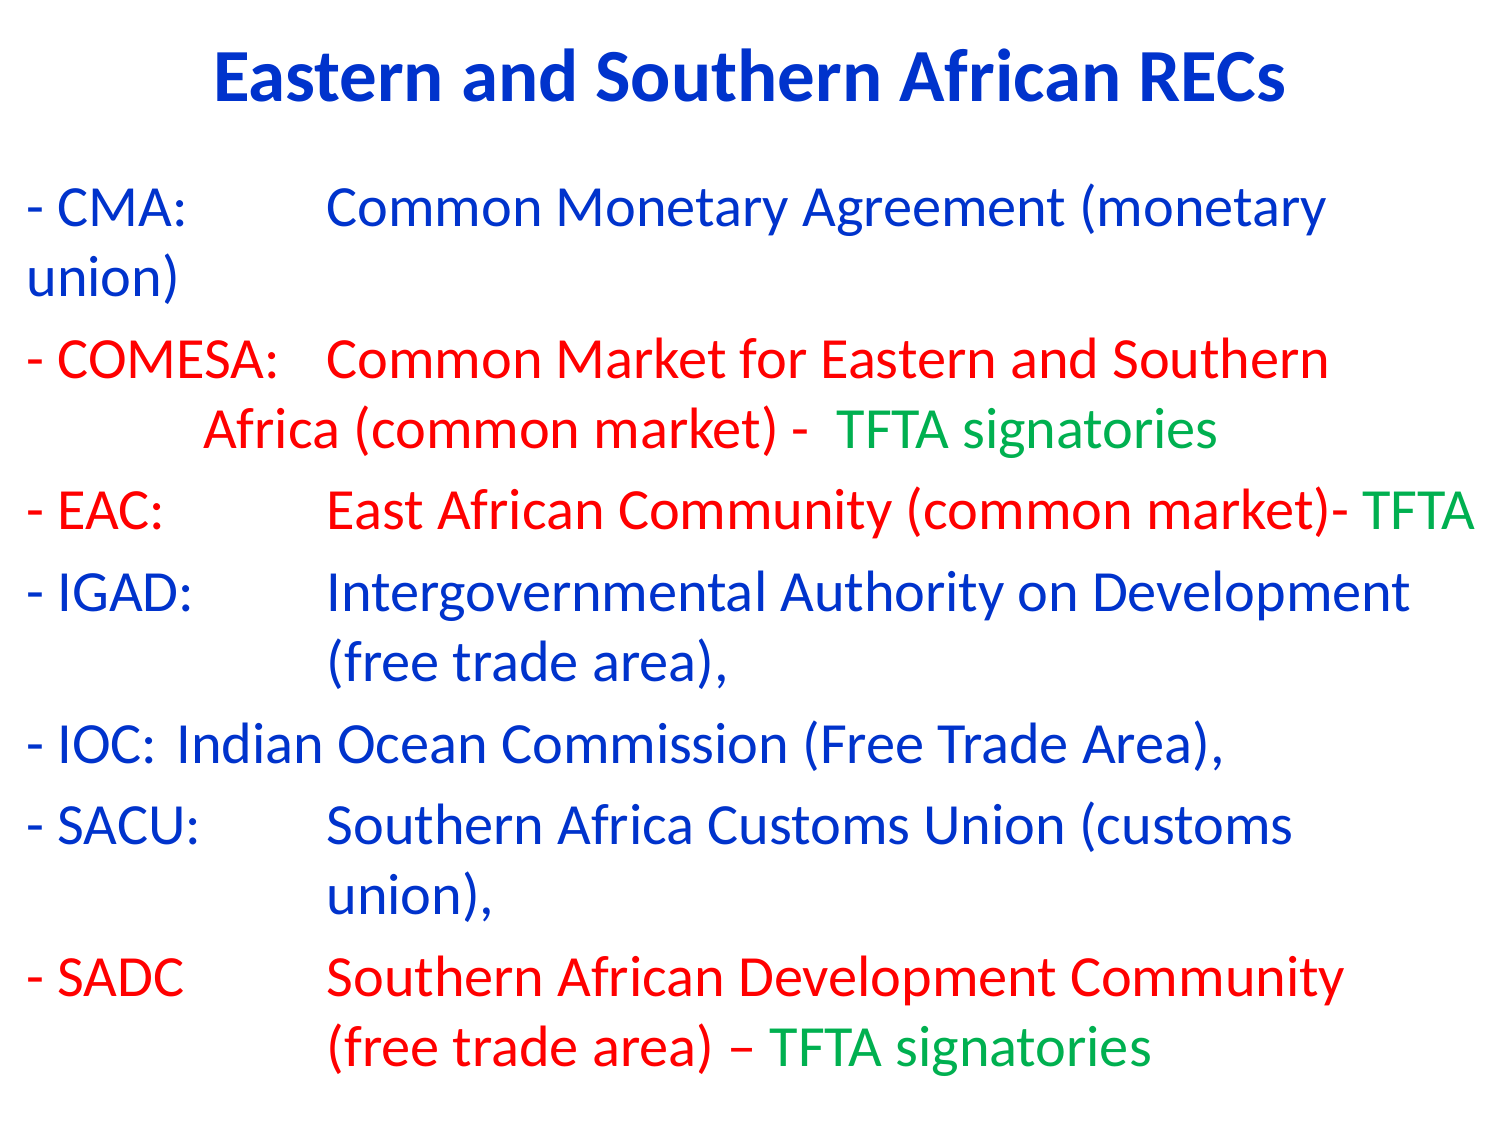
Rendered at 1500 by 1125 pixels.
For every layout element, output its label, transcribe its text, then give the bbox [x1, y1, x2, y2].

text_box Eastern and Southern African RECs [41, 19, 1459, 146]
text_box - CMA: Common Monetary Agreement (monetary union) - COMESA: Common Market for Eastern and Southern Africa (common market) - TFTA signatories - EAC: East African Community (common market)- TFTA - IGAD: Intergovernmental Authority on Development (free trade area), - IOC: Indian Ocean Commission (Free Trade Area), - SACU: Southern Africa Customs Union (customs union), - SADC Southern African Development Community (free trade area) – TFTA signatories [11, 160, 1495, 1106]
